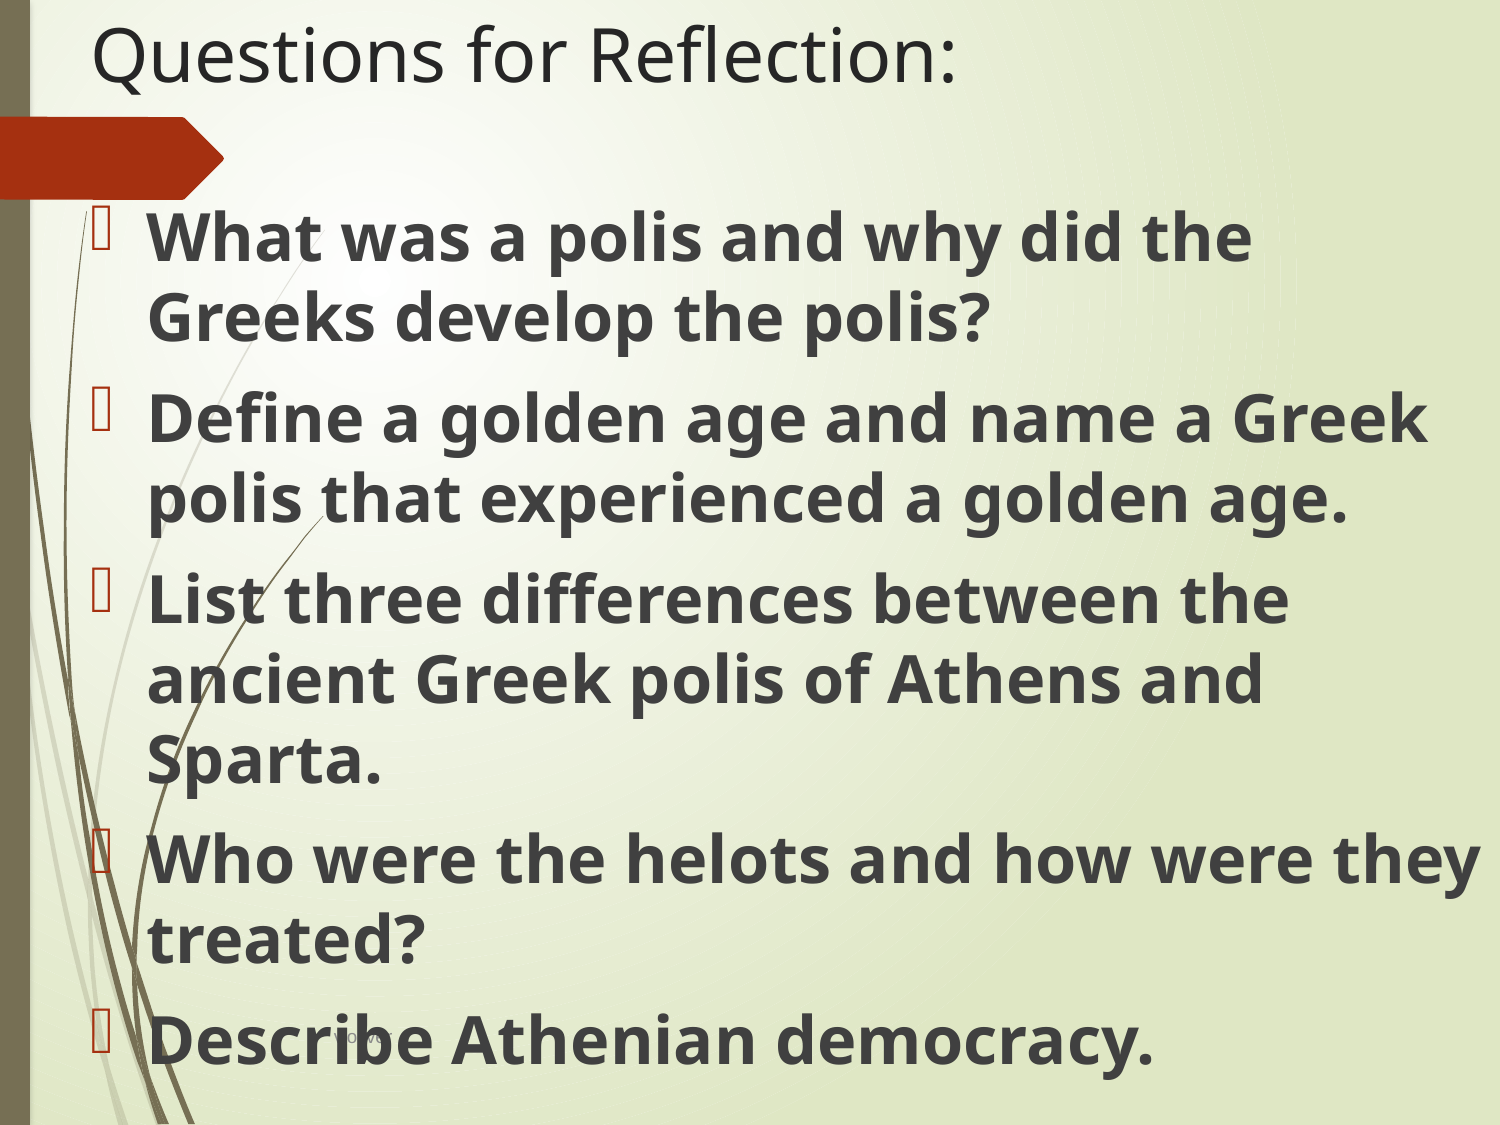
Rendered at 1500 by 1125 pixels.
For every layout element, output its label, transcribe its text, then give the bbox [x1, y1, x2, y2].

title Questions for Reflection: [75, 0, 1425, 187]
footer v.oliver [318, 1006, 1257, 1067]
list What was a polis and why did the Greeks develop the polis? Define a golden age and name a Greek polis that experienced a golden age. List three differences between the ancient Greek polis of Athens and Sparta. Who were the helots and how were they treated? Describe Athenian democracy. [75, 187, 1500, 1100]
